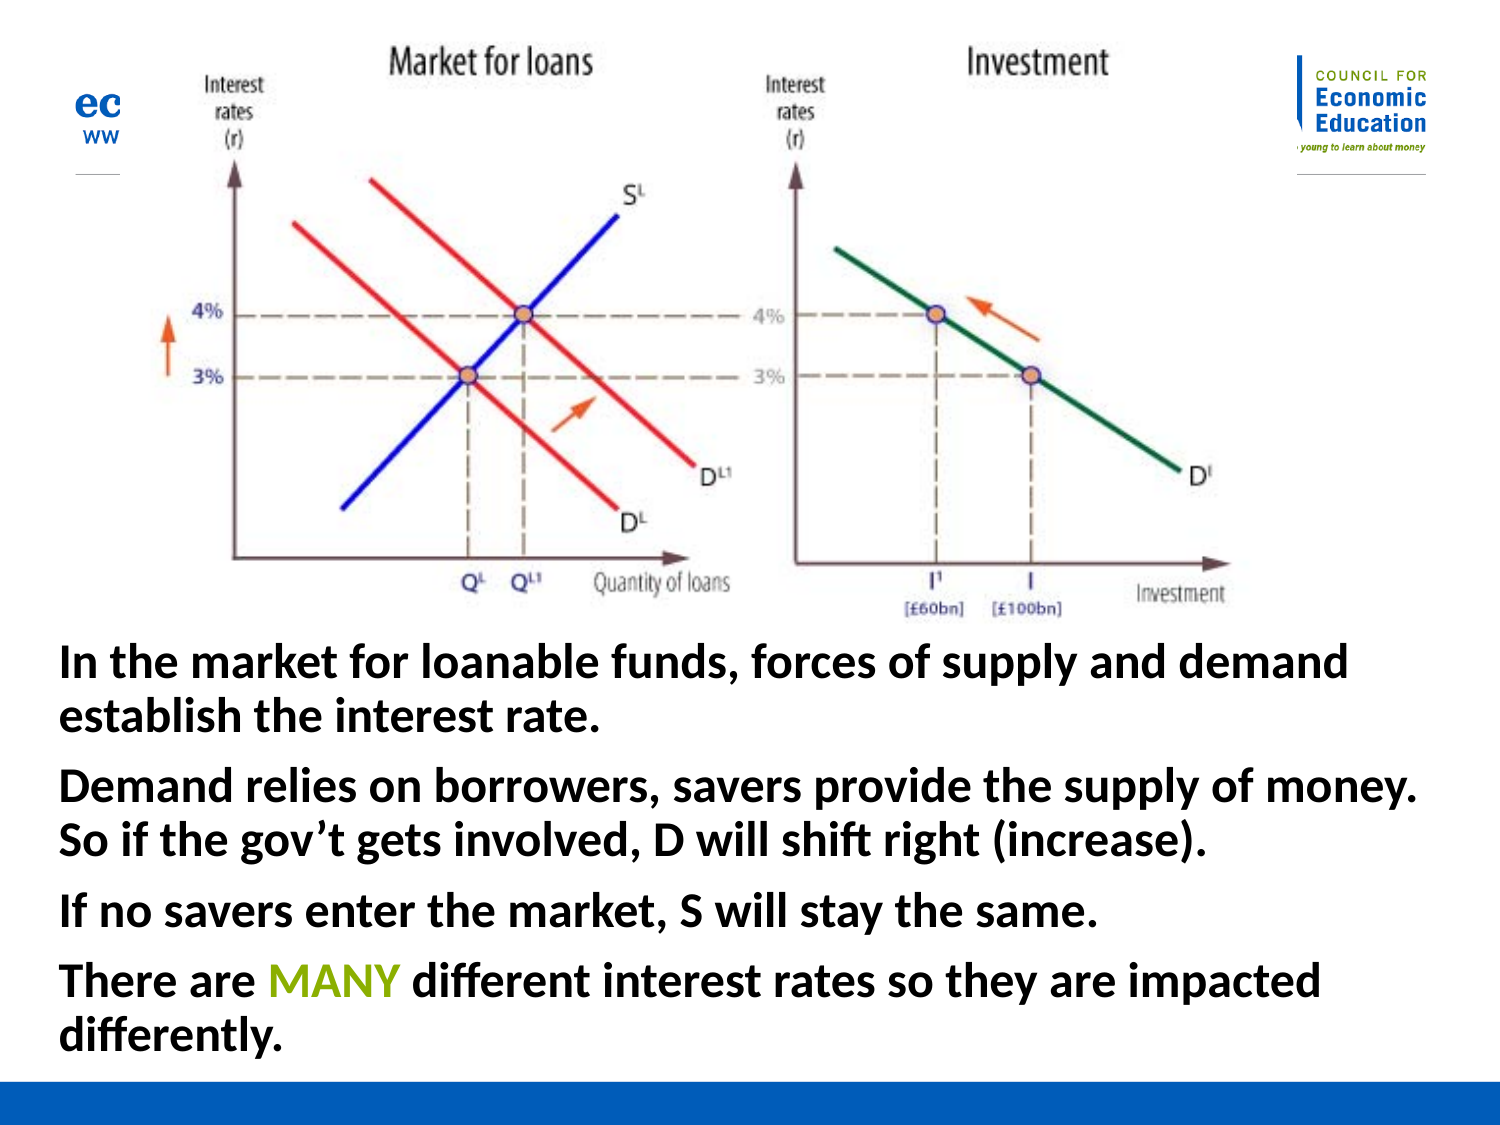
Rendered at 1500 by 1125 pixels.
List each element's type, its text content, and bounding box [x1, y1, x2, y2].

picture [0, 0, 1500, 1125]
list In the market for loanable funds, forces of supply and demand establish the interest rate. Demand relies on borrowers, savers provide the supply of money. So if the gov’t gets involved, D will shift right (increase). If no savers enter the market, S will stay the same. There are MANY different interest rates so they are impacted differently. [43, 627, 1485, 1125]
